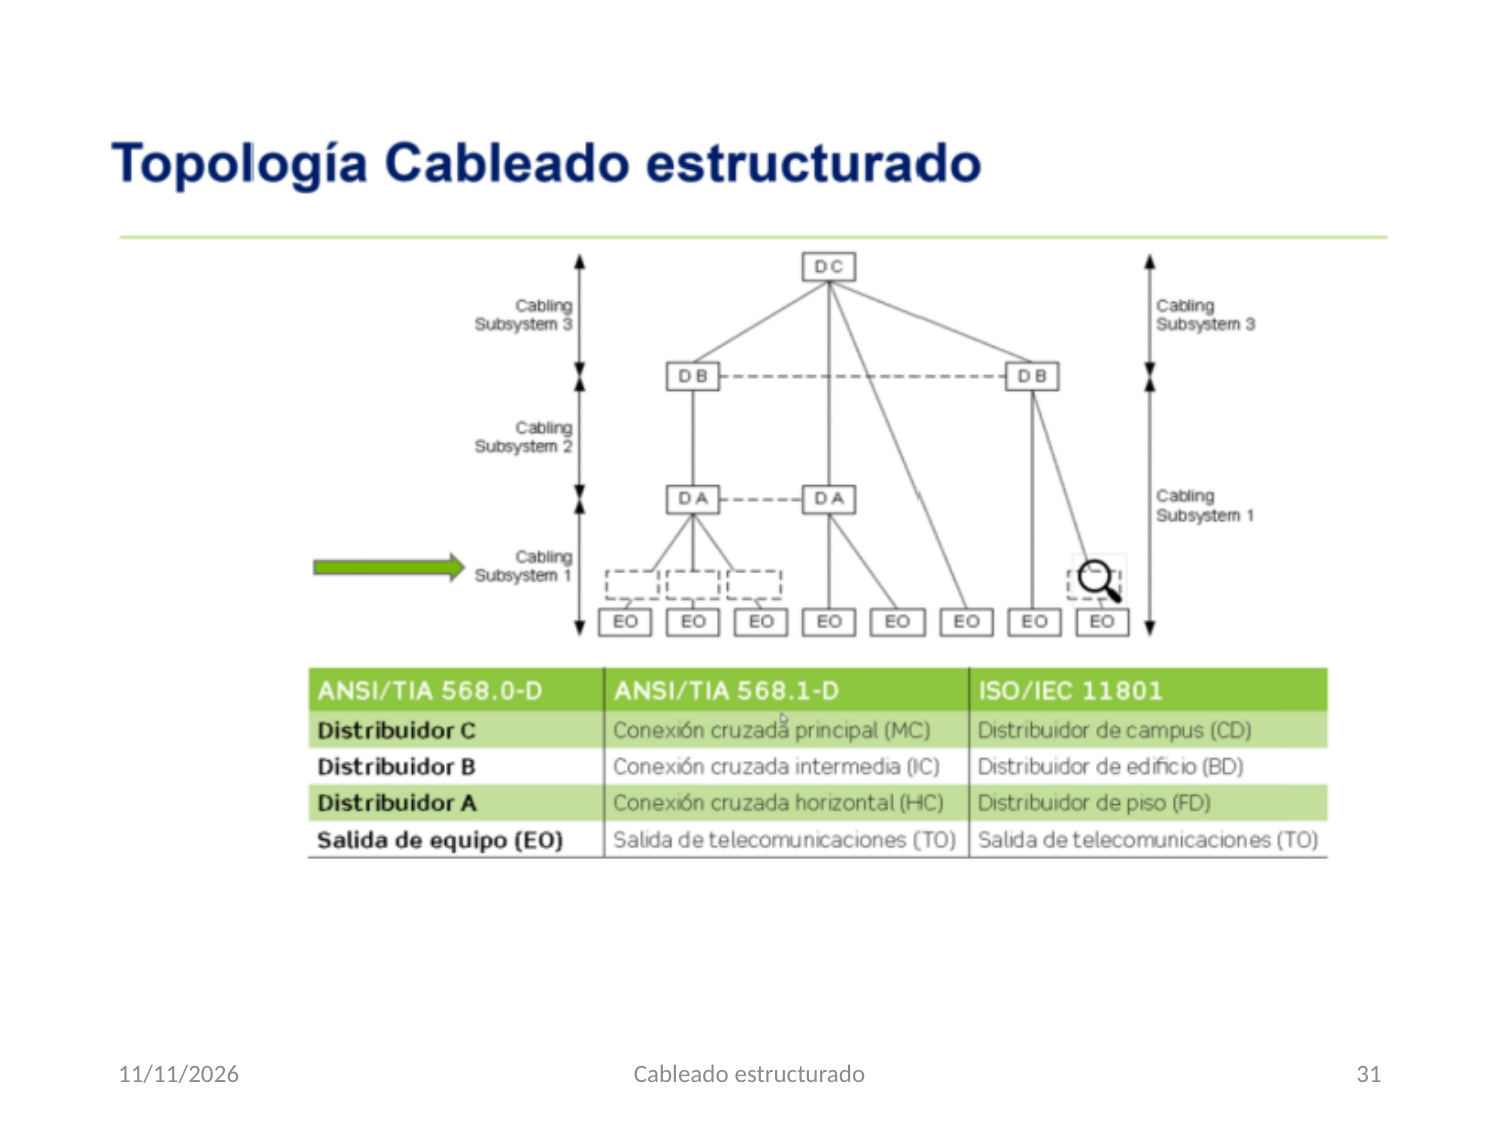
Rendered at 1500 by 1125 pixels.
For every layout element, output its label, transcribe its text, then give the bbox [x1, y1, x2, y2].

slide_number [103, 1042, 441, 1103]
slide_number 31 [1059, 1042, 1397, 1103]
footer Cableado estructurado [496, 1042, 1004, 1103]
picture [108, 137, 1388, 879]
